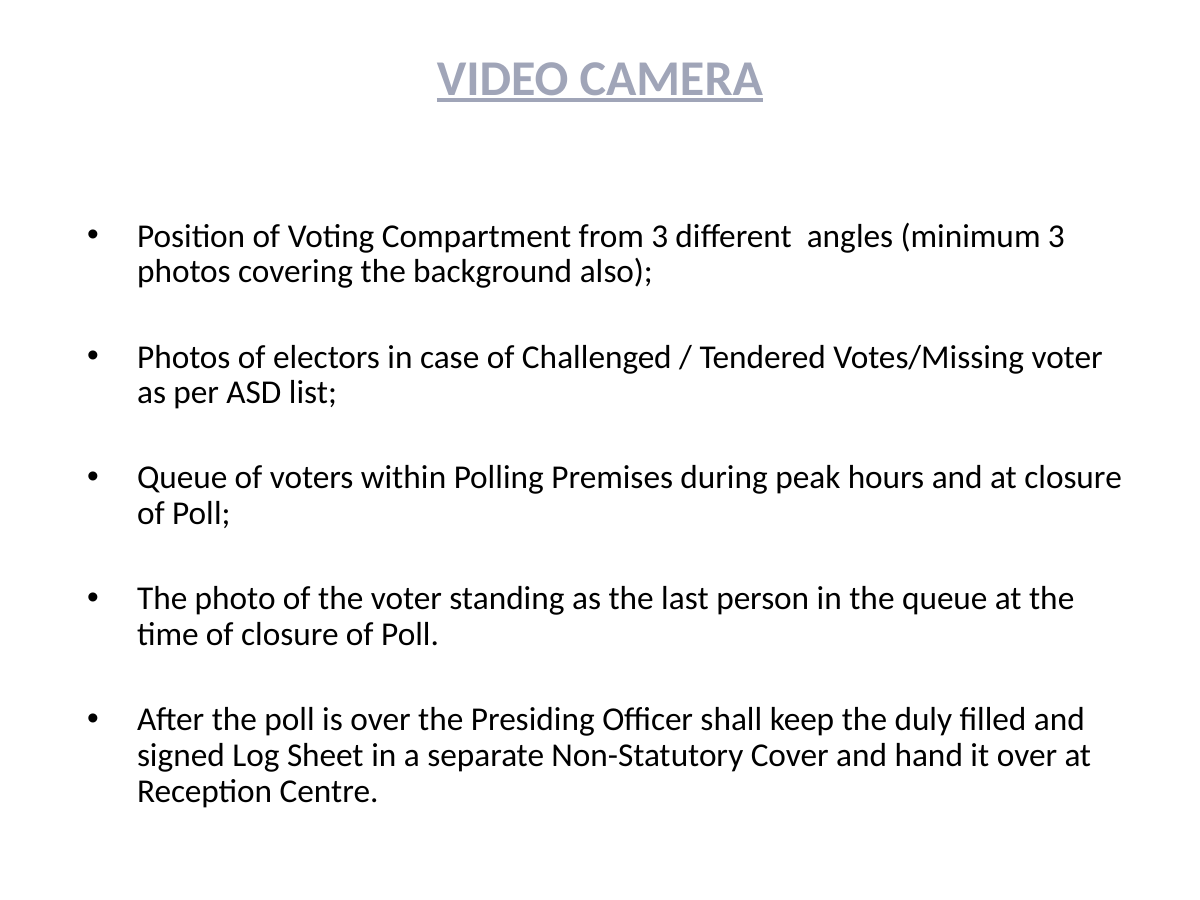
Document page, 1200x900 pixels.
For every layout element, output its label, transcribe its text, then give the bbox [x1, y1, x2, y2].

list Position of Voting Compartment from 3 different angles (minimum 3 photos covering the background also); Photos of electors in case of Challenged / Tendered Votes/Missing voter as per ASD list; Queue of voters within Polling Premises during peak hours and at closure of Poll; The photo of the voter standing as the last person in the queue at the time of closure of Poll. After the poll is over the Presiding Officer shall keep the duly filled and signed Log Sheet in a separate Non-Statutory Cover and hand it over at Reception Centre. [74, 212, 1151, 863]
title VIDEO CAMERA [59, 0, 1141, 151]
